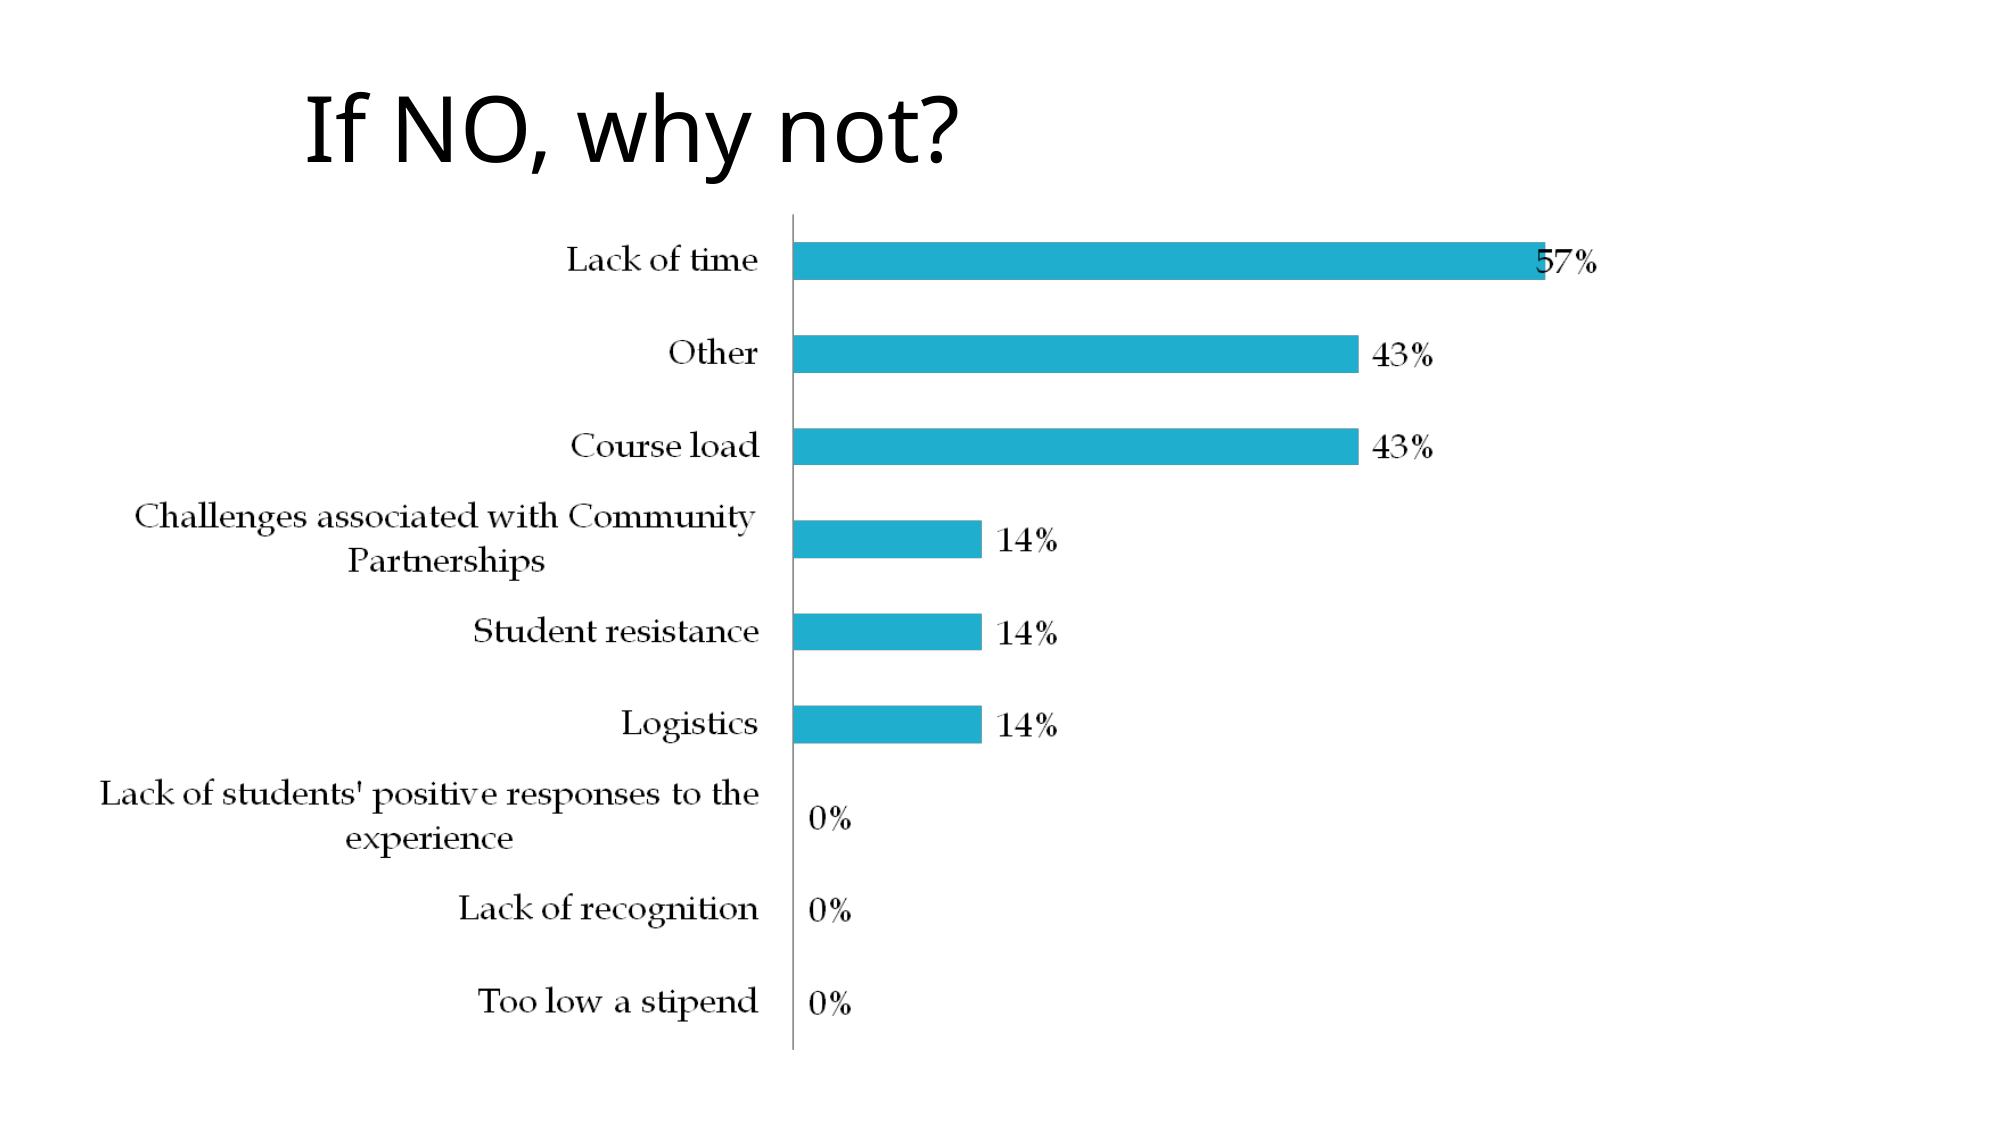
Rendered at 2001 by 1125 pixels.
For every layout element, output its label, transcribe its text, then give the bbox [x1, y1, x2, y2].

title If NO, why not? [289, 35, 1558, 189]
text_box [72, 189, 1609, 1075]
